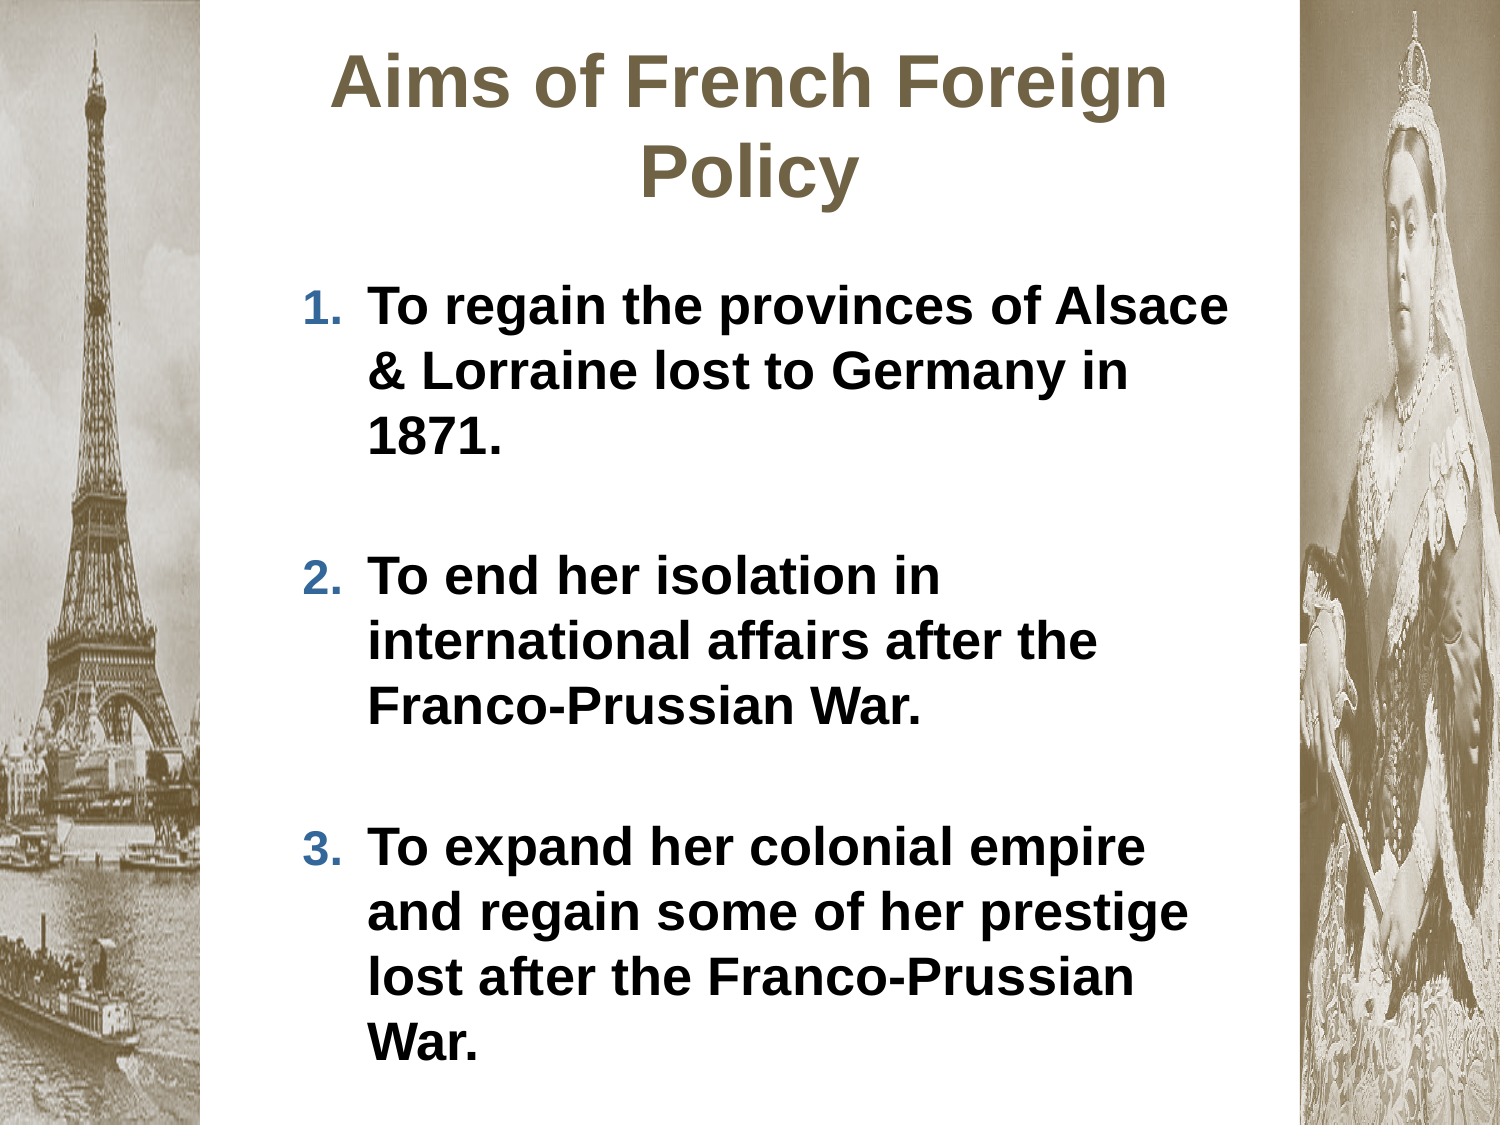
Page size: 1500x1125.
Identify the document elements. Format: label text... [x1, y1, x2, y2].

list To regain the provinces of Alsace & Lorraine lost to Germany in 1871. To end her isolation in international affairs after the Franco-Prussian War. To expand her colonial empire and regain some of her prestige lost after the Franco-Prussian War. [287, 262, 1250, 1050]
title Aims of French Foreign Policy [212, 32, 1288, 213]
